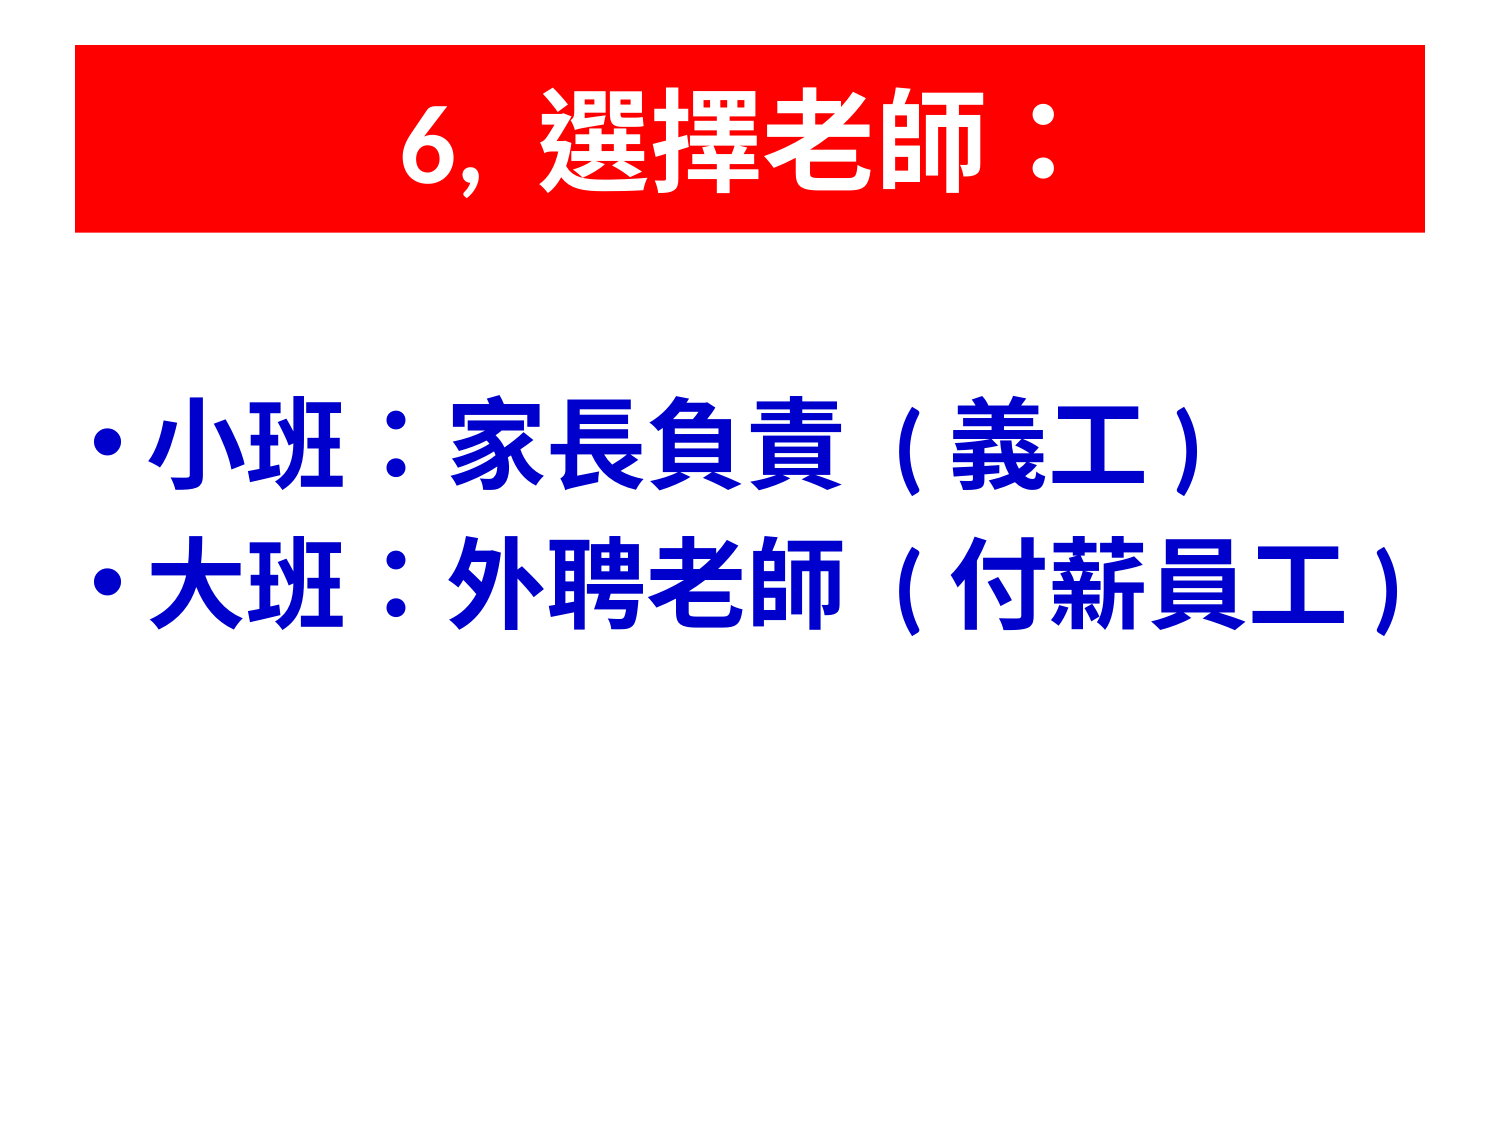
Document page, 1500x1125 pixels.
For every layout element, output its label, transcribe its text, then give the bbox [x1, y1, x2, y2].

title 6, 選擇老師： [75, 45, 1425, 233]
list 小班：家長負責 (義工) 大班：外聘老師 (付薪員工) [75, 373, 1425, 1005]
